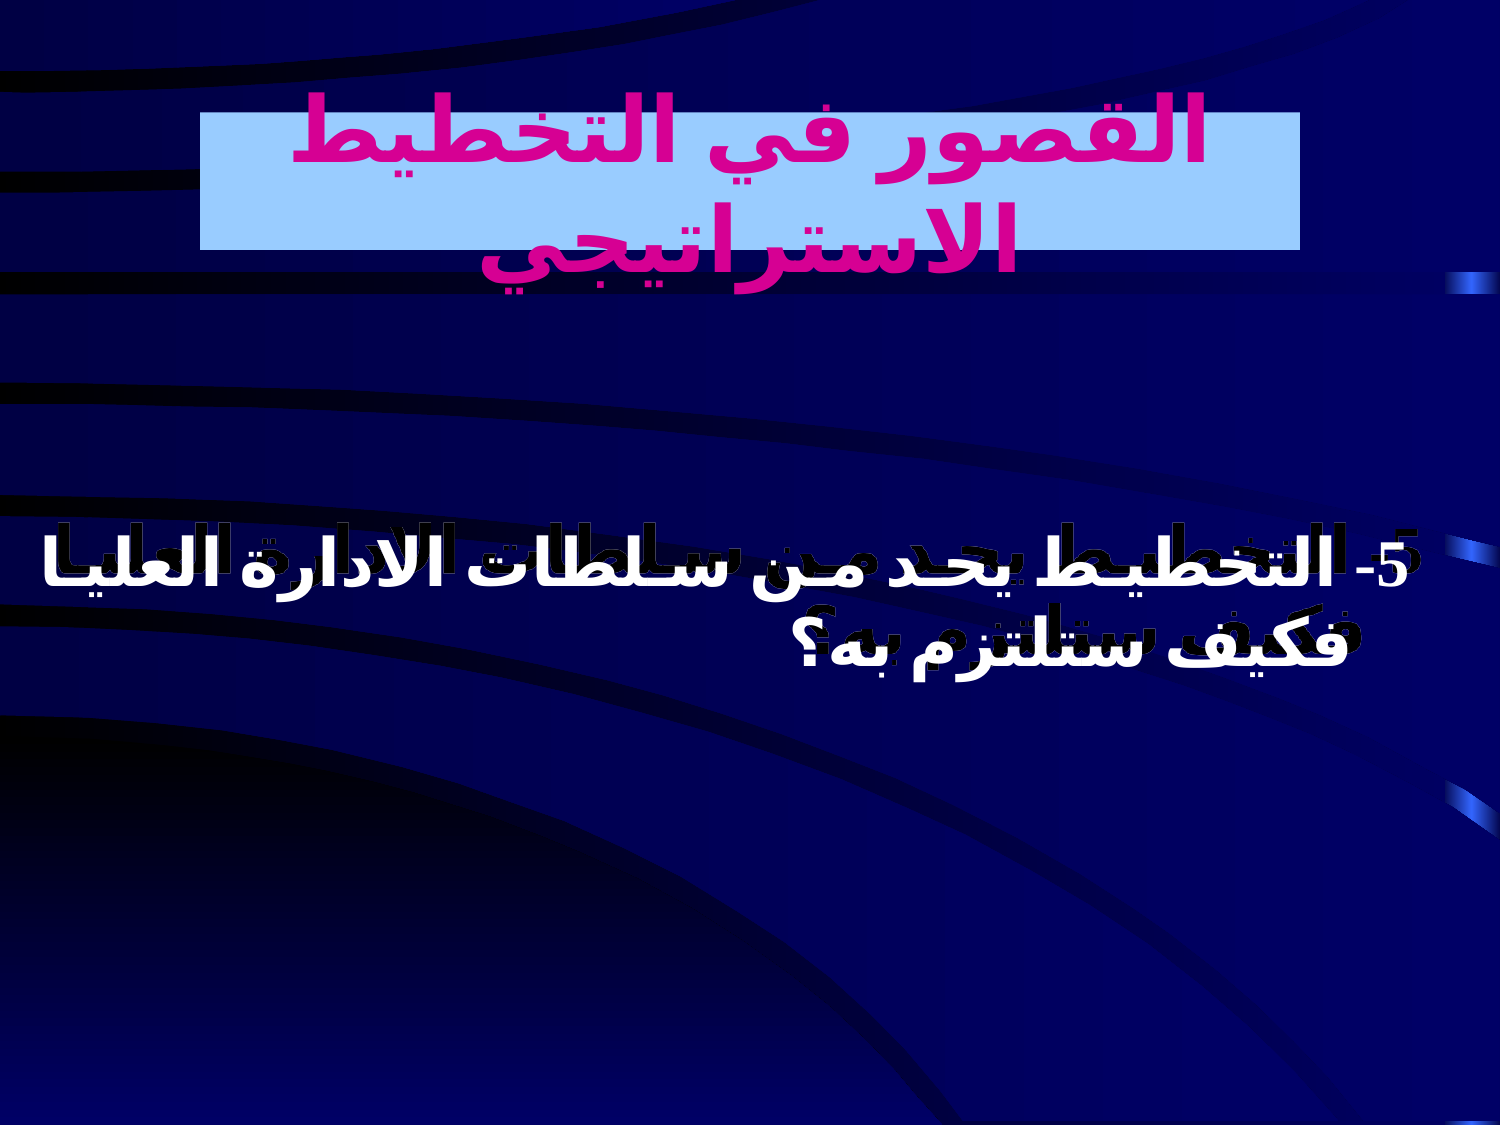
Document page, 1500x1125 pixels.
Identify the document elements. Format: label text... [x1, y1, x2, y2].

text_box القصور في التخطيط الاستراتيجي [200, 112, 1300, 250]
text_box 5- التخطيط يحد من سلطات الادارة العليا فكيف ستلتزم به؟ [24, 512, 1425, 738]
